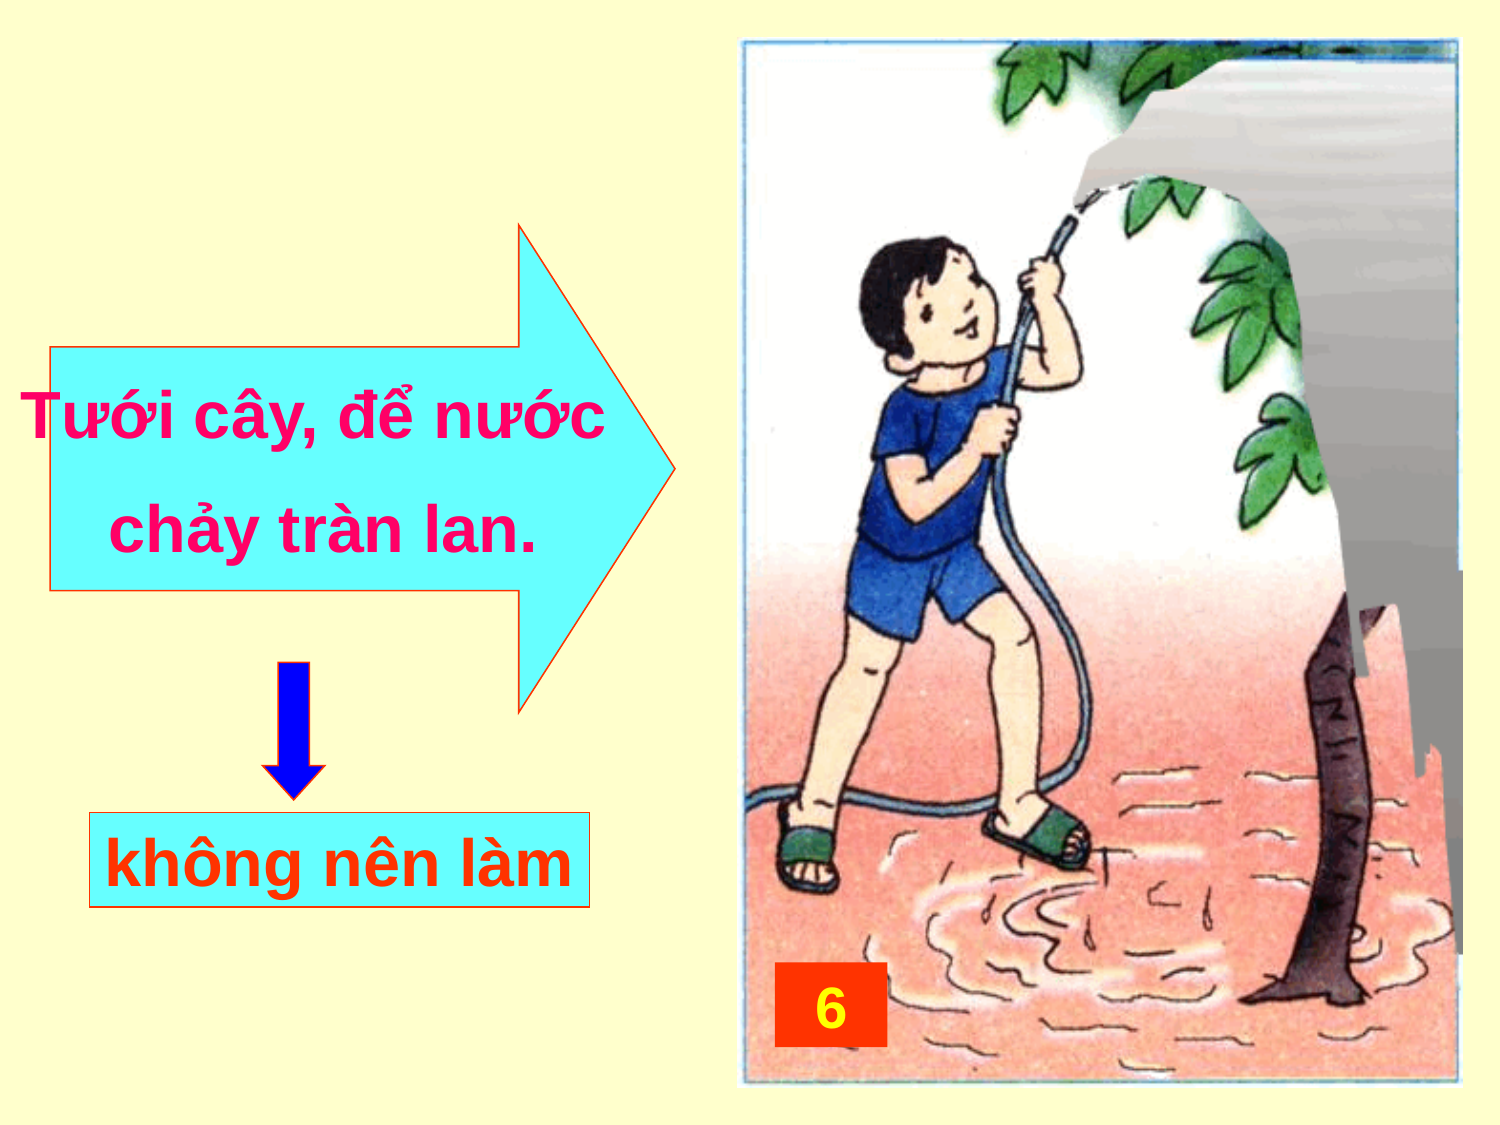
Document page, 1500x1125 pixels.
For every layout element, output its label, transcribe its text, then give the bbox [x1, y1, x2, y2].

picture [737, 37, 1463, 1088]
text_box Tưới cây, để nước chảy tràn lan. [50, 224, 676, 713]
text_box [262, 662, 325, 800]
text_box không nên làm [89, 812, 590, 908]
